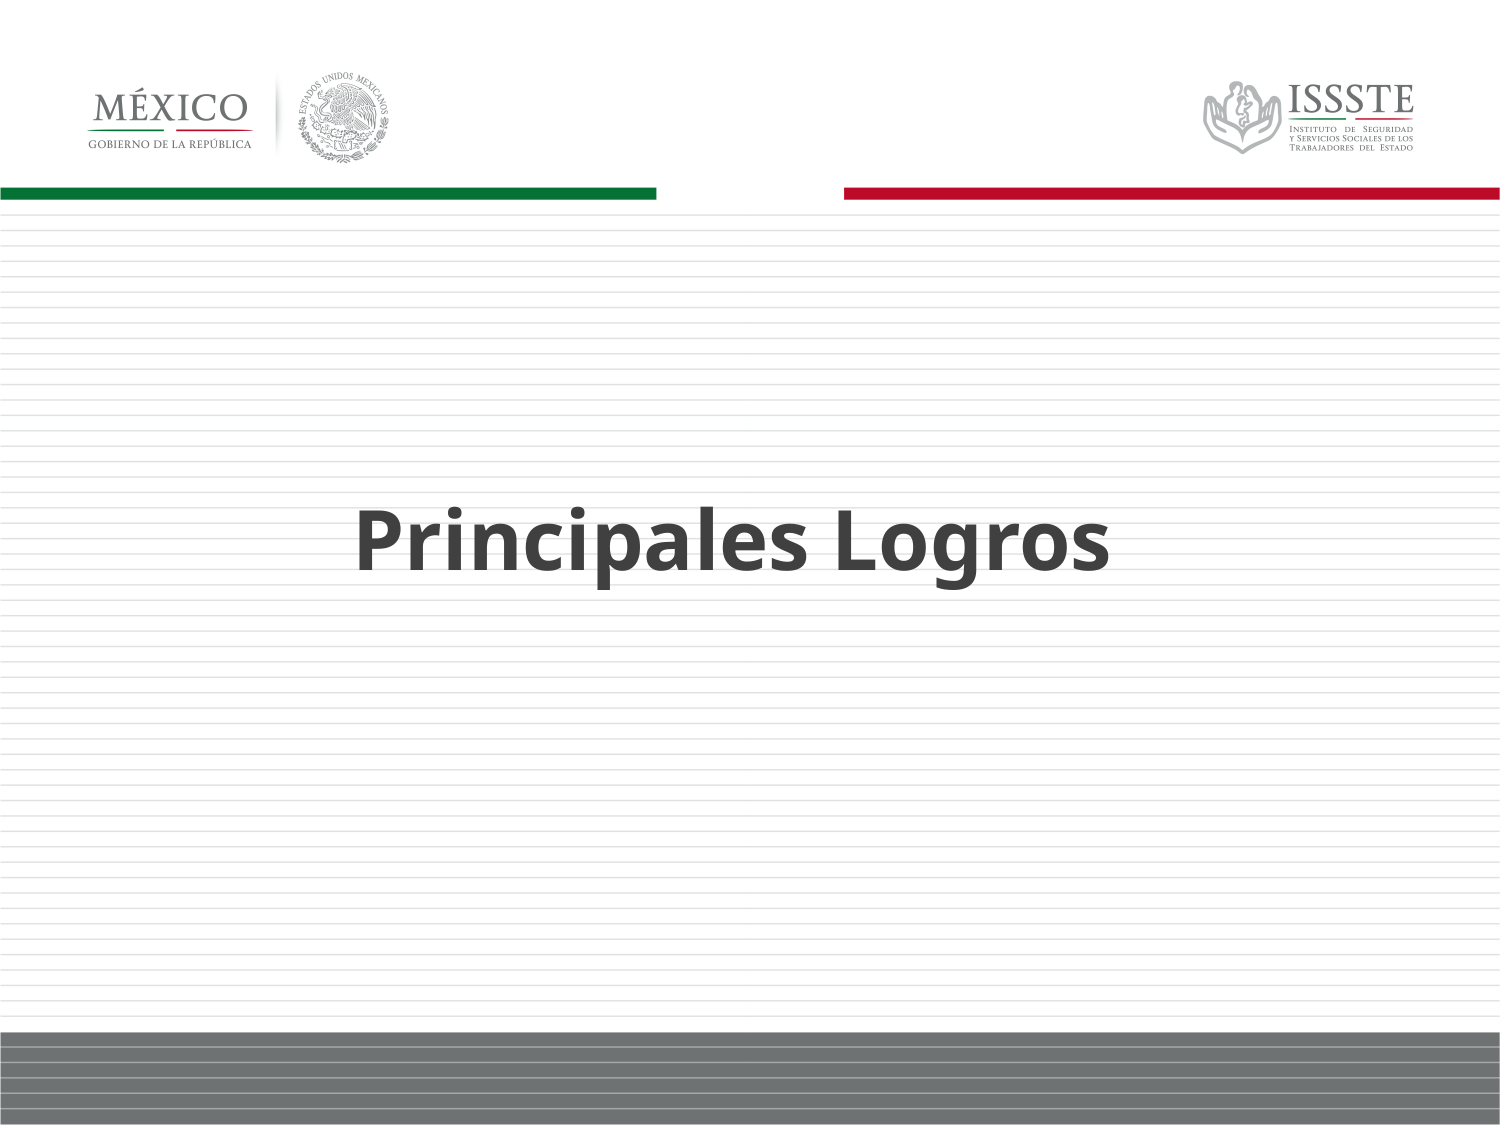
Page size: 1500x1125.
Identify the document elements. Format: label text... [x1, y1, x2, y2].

text_box Principales Logros [123, 479, 1364, 735]
picture [0, 0, 1500, 1125]
